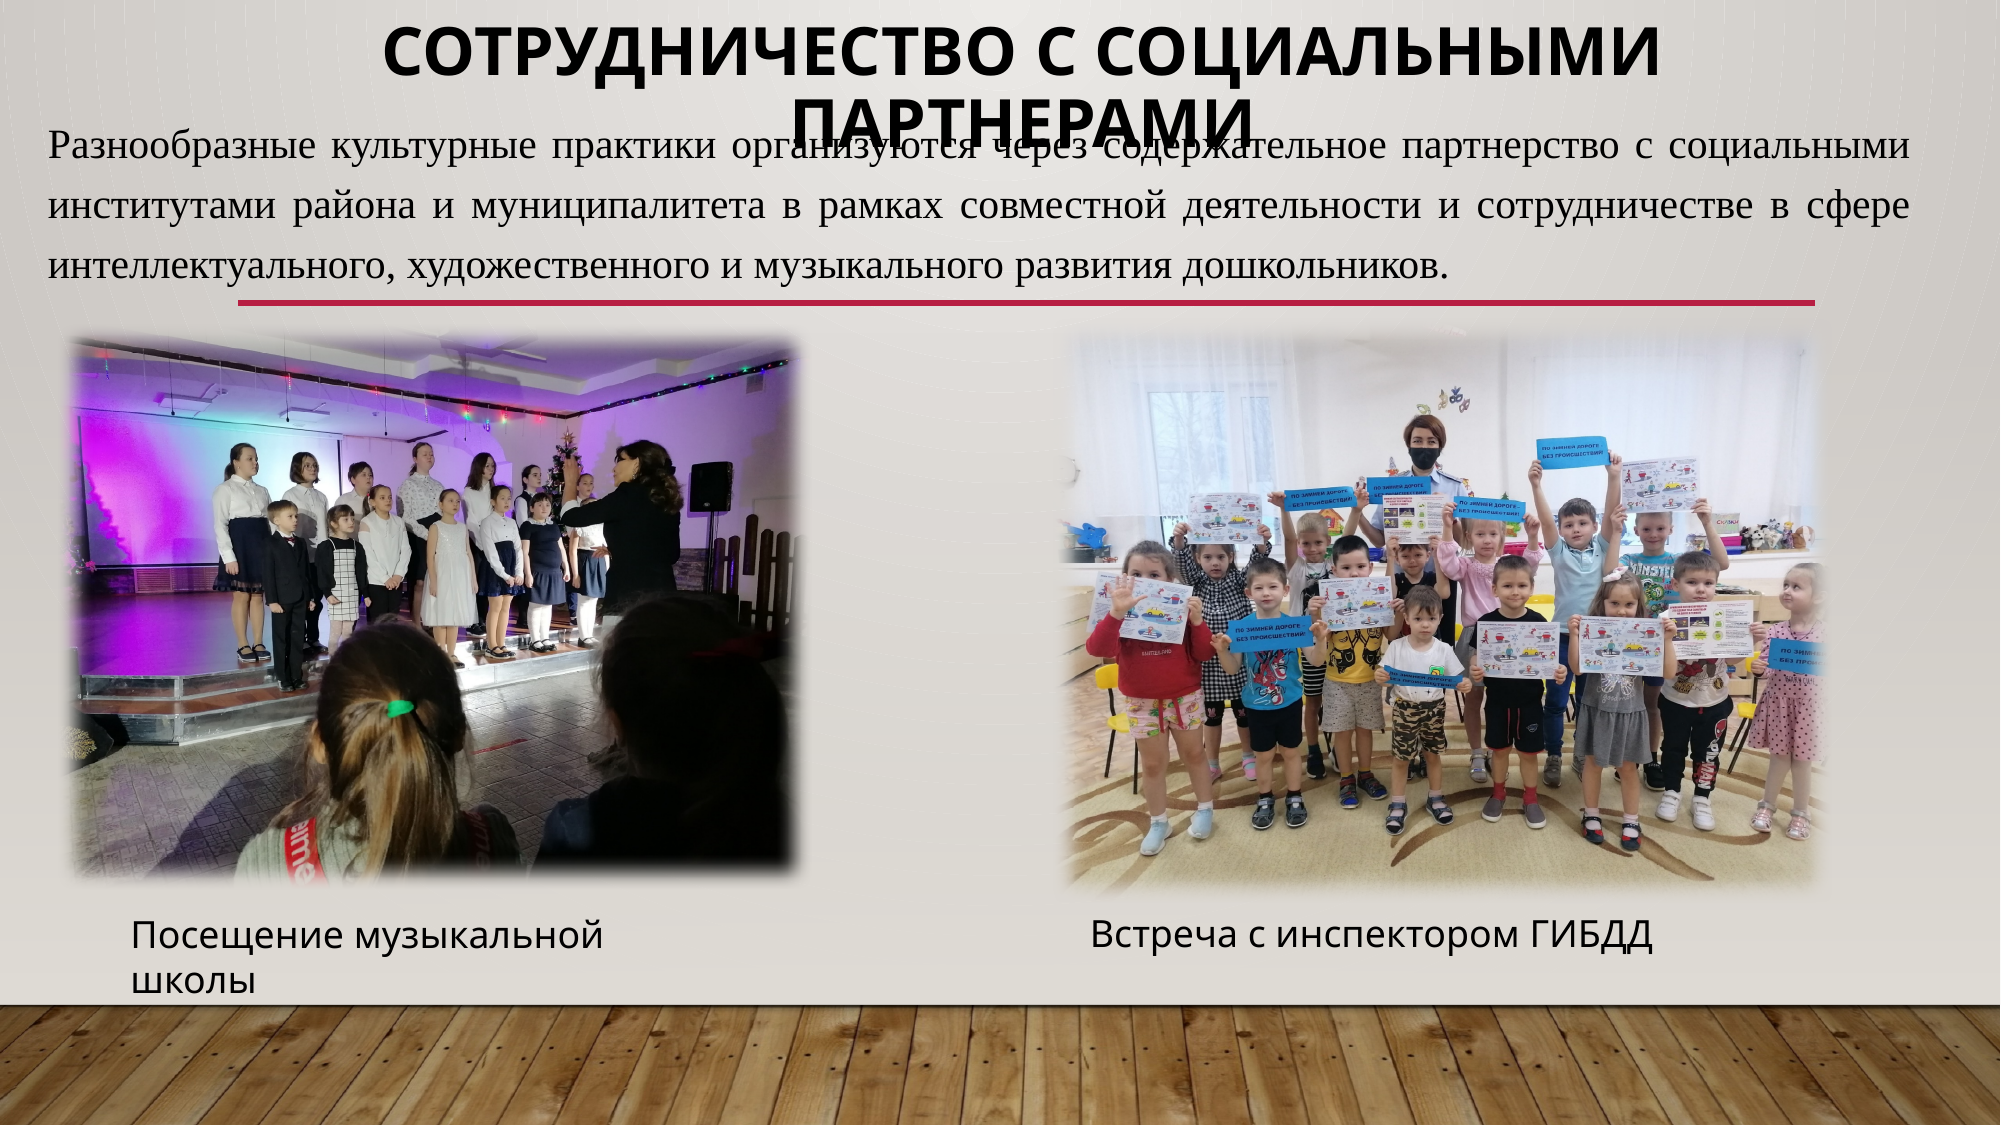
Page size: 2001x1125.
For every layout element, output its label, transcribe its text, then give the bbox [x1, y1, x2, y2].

picture [0, 1005, 2000, 1125]
picture [1053, 318, 1833, 904]
text_box Встреча с инспектором ГИБДД [1074, 904, 1833, 963]
text_box Посещение музыкальной школы [115, 904, 754, 1009]
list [57, 323, 813, 890]
title Сотрудничество с социальными партнерами [235, 10, 1811, 99]
list Разнообразные культурные практики организуются через содержательное партнерство с социальными институтами района и муниципалитета в рамках совместной деятельности и сотрудничестве в сфере интеллектуального, художественного и музыкального развития дошкольников. [32, 99, 1927, 230]
